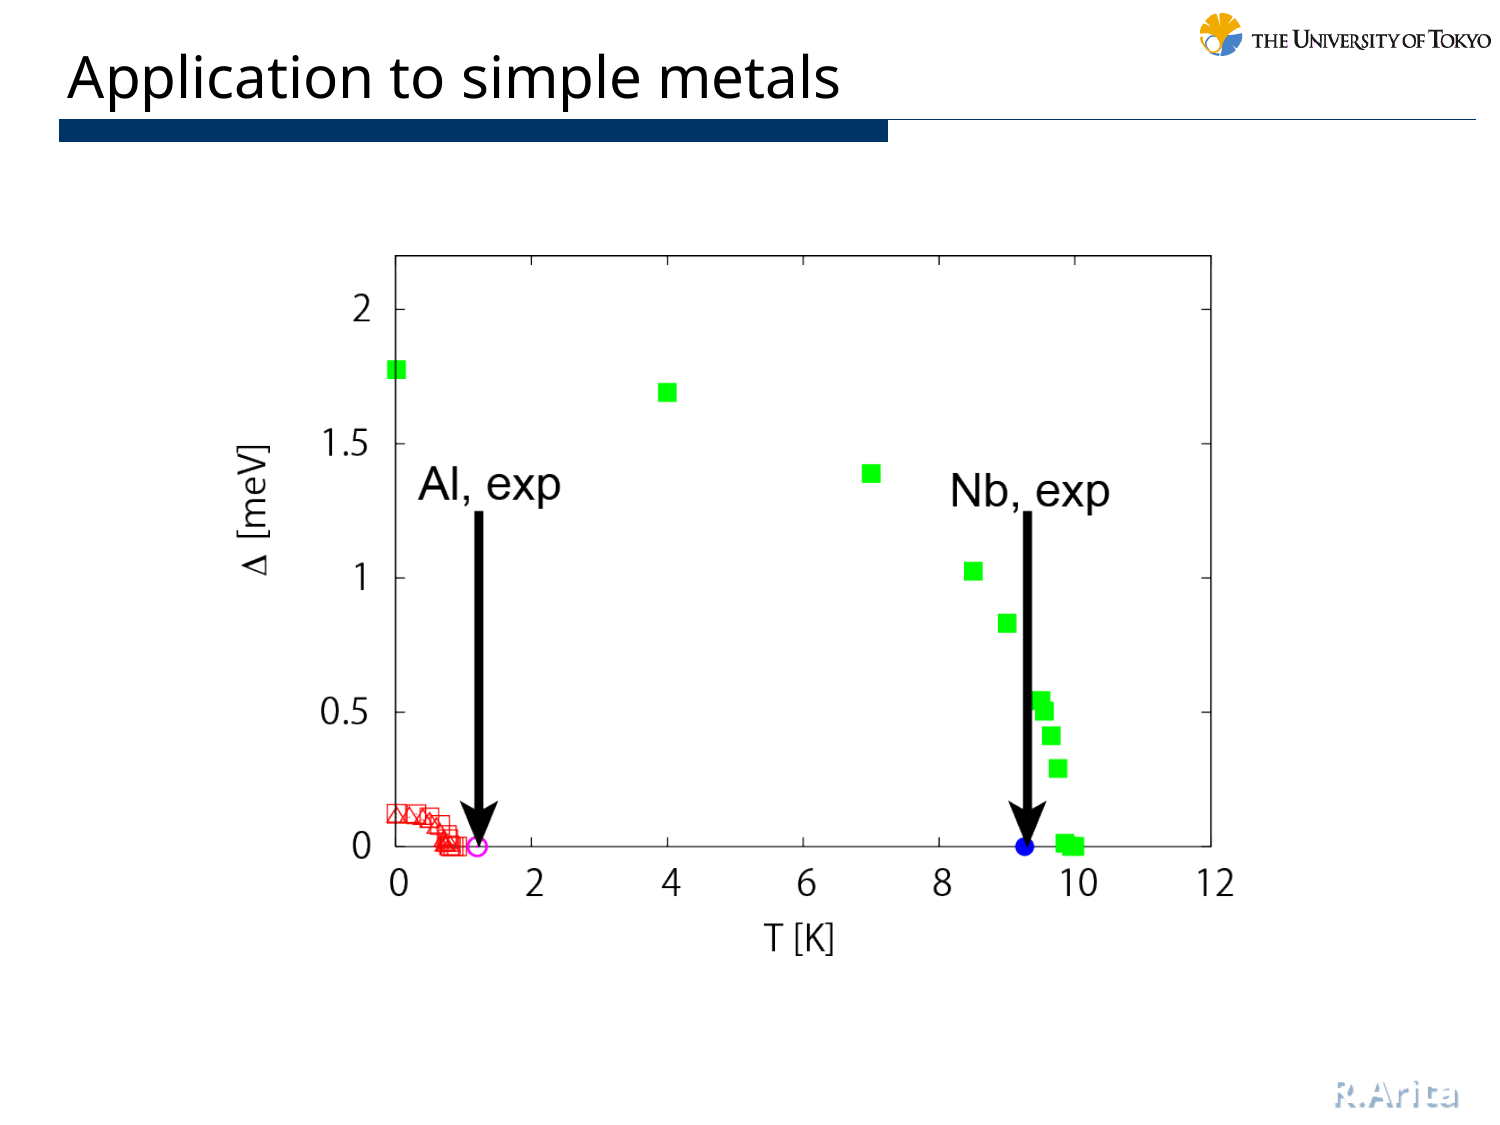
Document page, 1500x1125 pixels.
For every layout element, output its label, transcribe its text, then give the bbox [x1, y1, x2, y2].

text_box Application to simple metals [53, 42, 1010, 119]
picture [1184, 0, 1500, 75]
picture [234, 255, 1235, 965]
